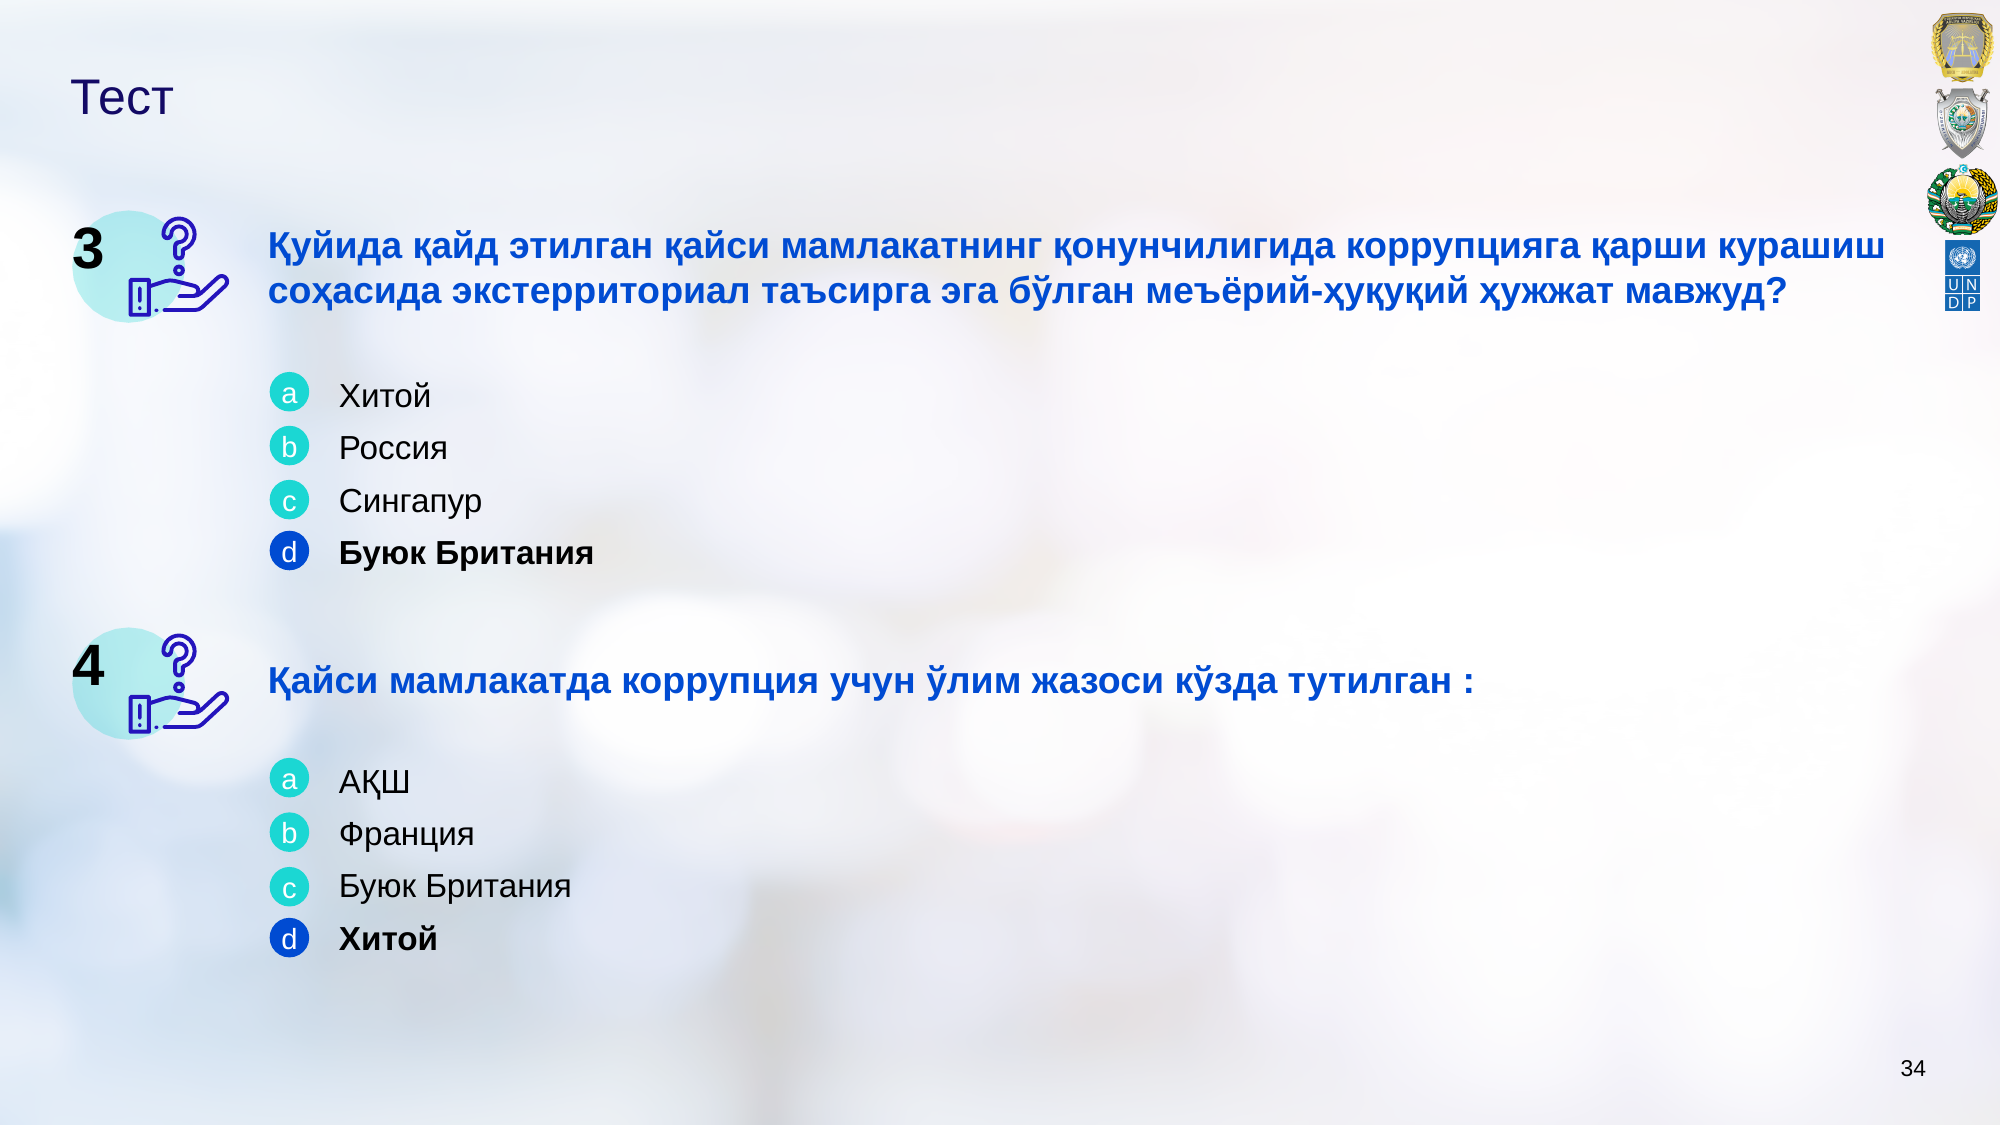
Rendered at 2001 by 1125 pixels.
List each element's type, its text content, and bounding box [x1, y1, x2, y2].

text_box 3 [72, 210, 154, 323]
picture [1945, 240, 1980, 311]
title Тест [70, 71, 1863, 144]
picture [1935, 88, 1990, 159]
text_box d [268, 916, 311, 959]
text_box c [268, 478, 311, 521]
text_box c [268, 865, 311, 908]
picture [1927, 164, 1998, 235]
table_cell 3 [0, 0, 2000, 1125]
text_box b [268, 811, 311, 853]
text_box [128, 216, 230, 317]
text_box Қайси мамлакатда коррупция учун ўлим жазоси кўзда тутилган : [253, 648, 1928, 709]
text_box d [268, 529, 311, 572]
picture [1930, 12, 1995, 83]
text_box Хитой Россия Сингапур Буюк Британия [339, 373, 1928, 572]
text_box АҚШ Франция Буюк Британия Хитой [339, 759, 1928, 958]
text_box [128, 633, 230, 734]
text_box 4 [72, 627, 154, 740]
text_box b [268, 424, 311, 467]
text_box Қуйида қайд этилган қайси мамлакатнинг қонунчилигида коррупцияга қарши курашиш соҳасида экстерриториал таъсирга эга бўлган меъёрий-ҳуқуқий ҳужжат мавжуд? [253, 213, 1928, 319]
text_box a [268, 756, 311, 799]
text_box a [268, 370, 311, 413]
